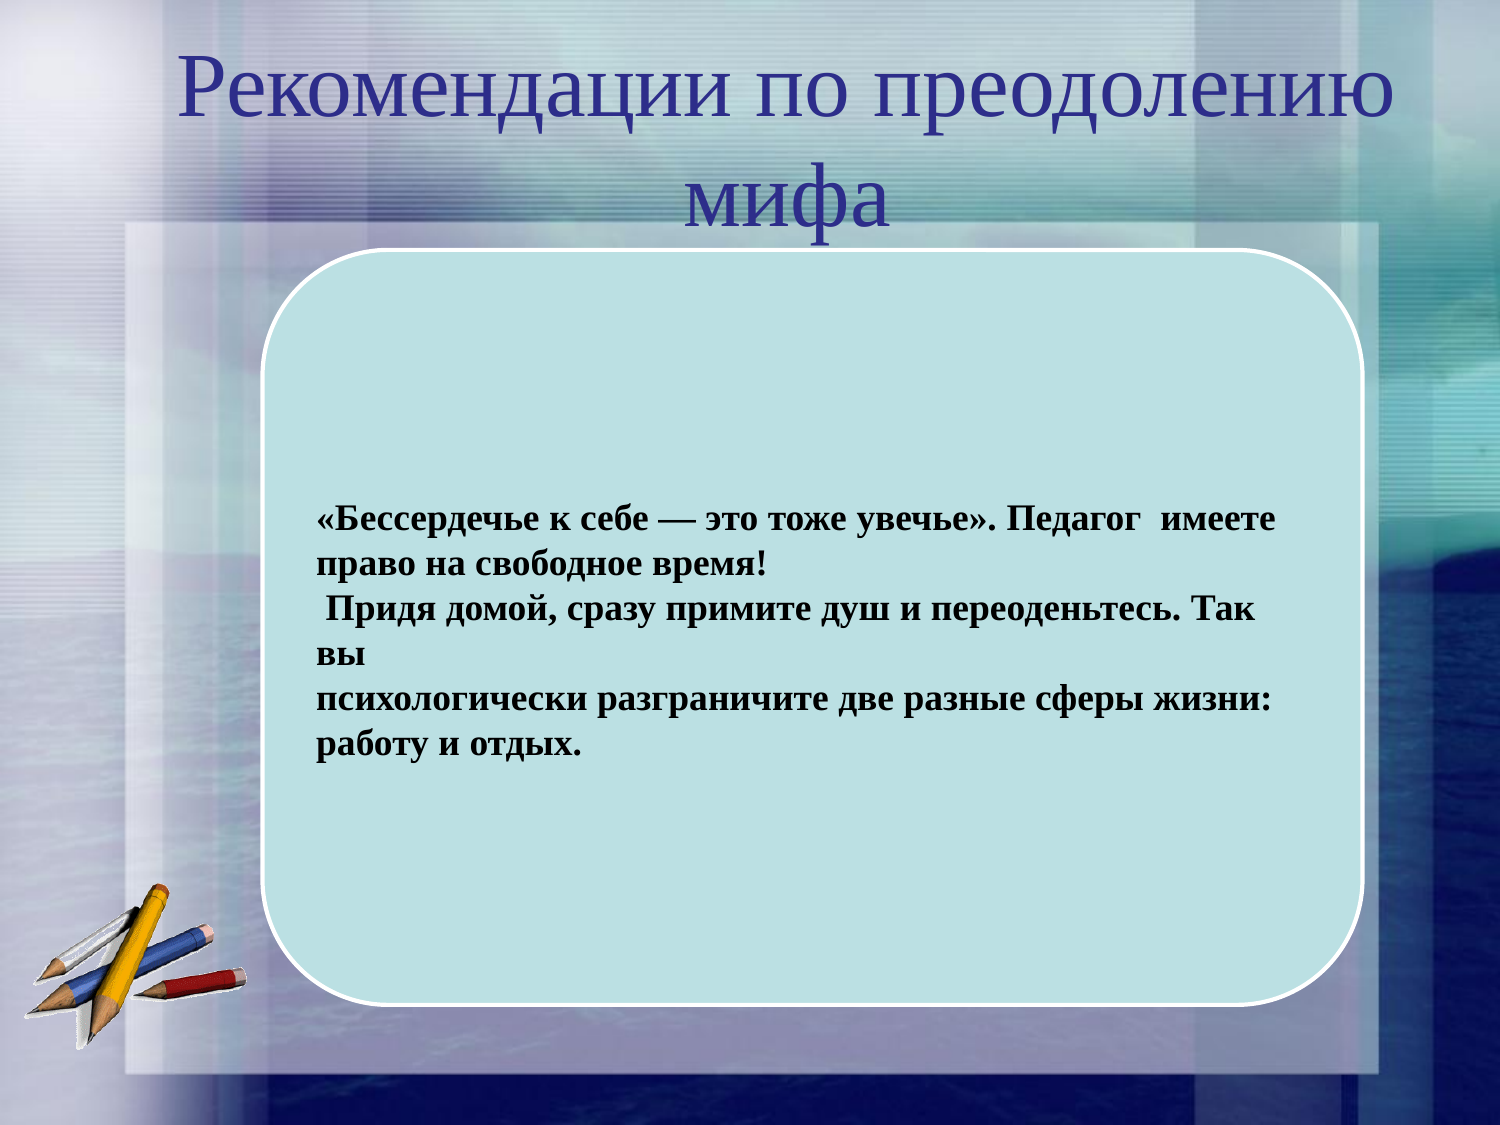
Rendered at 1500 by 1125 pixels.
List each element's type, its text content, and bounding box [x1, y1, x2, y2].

title Рекомендации по преодолению мифа [149, 44, 1426, 226]
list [262, 249, 1363, 1006]
picture [0, 0, 1500, 1125]
